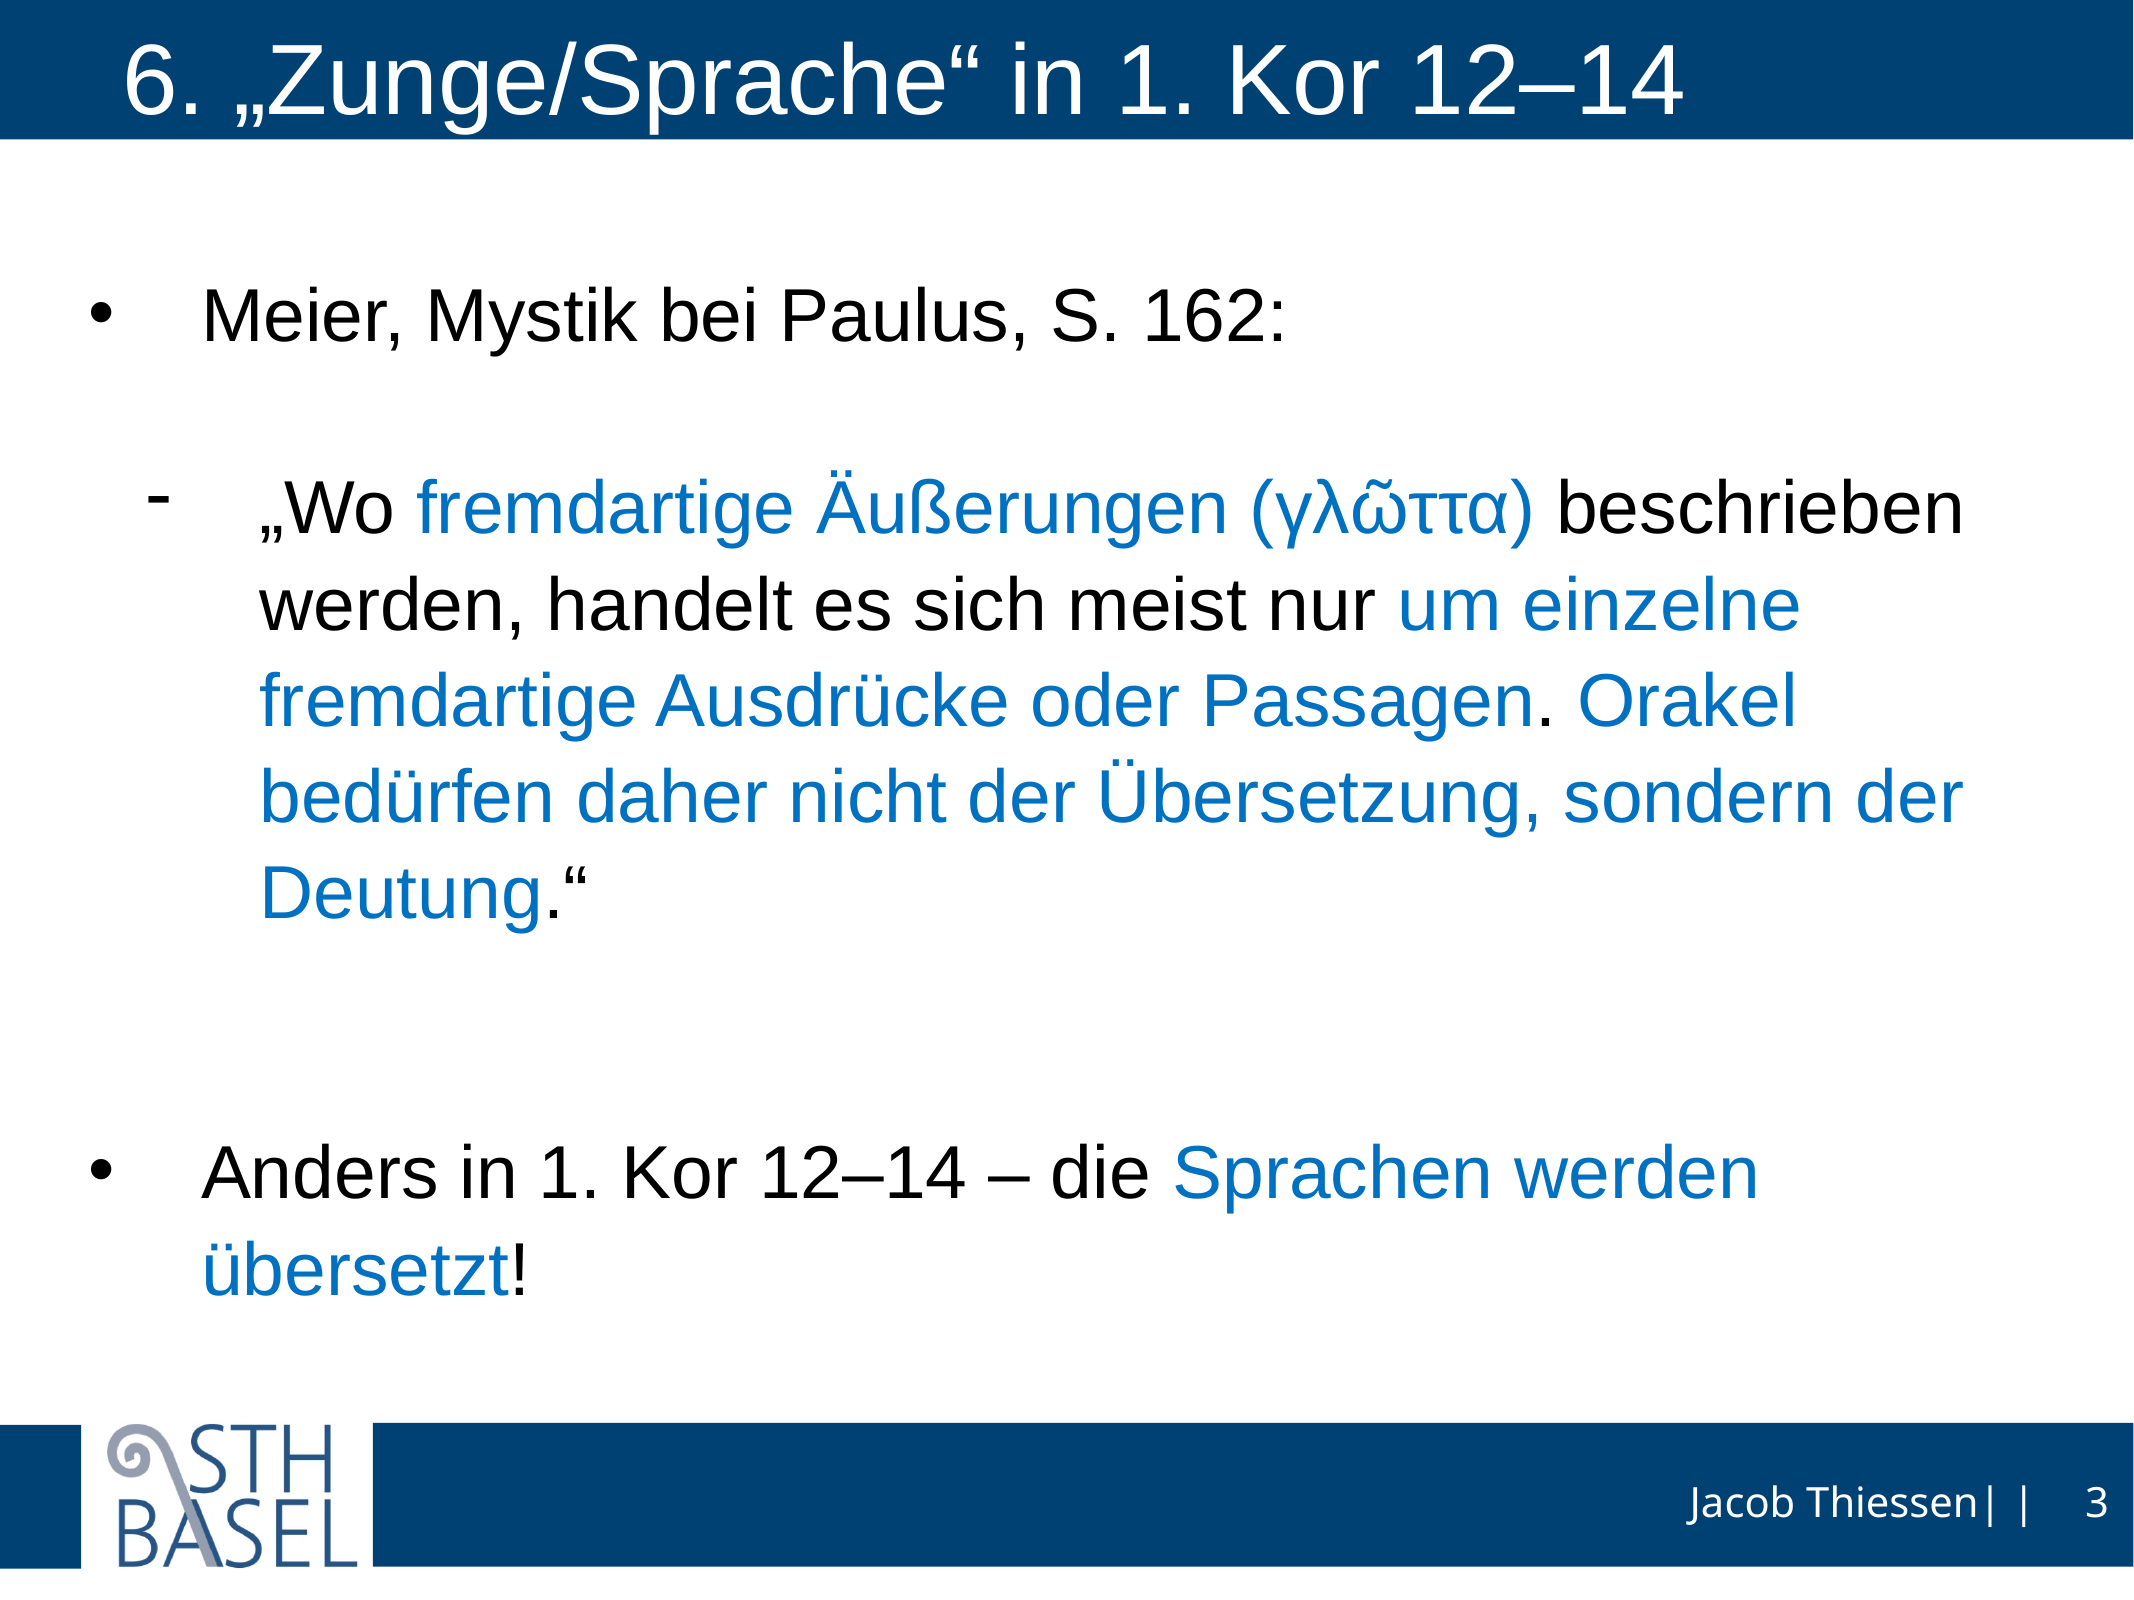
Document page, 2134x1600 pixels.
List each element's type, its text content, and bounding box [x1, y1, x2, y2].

title 6. „Zunge/Sprache“ in 1. Kor 12–14 [114, 5, 2107, 132]
list Meier, Mystik bei Paulus, S. 162: „Wo fremdartige Äußerungen (γλῶττα) beschrieben werden, handelt es sich meist nur um einzelne fremdartige Ausdrücke oder Passagen. Orakel bedürfen daher nicht der Übersetzung, sondern der Deutung.“ Anders in 1. Kor 12–14 – die Sprachen werden übersetzt! [80, 252, 2107, 1340]
picture [104, 1422, 359, 1569]
slide_number 3 [2060, 1475, 2134, 1545]
